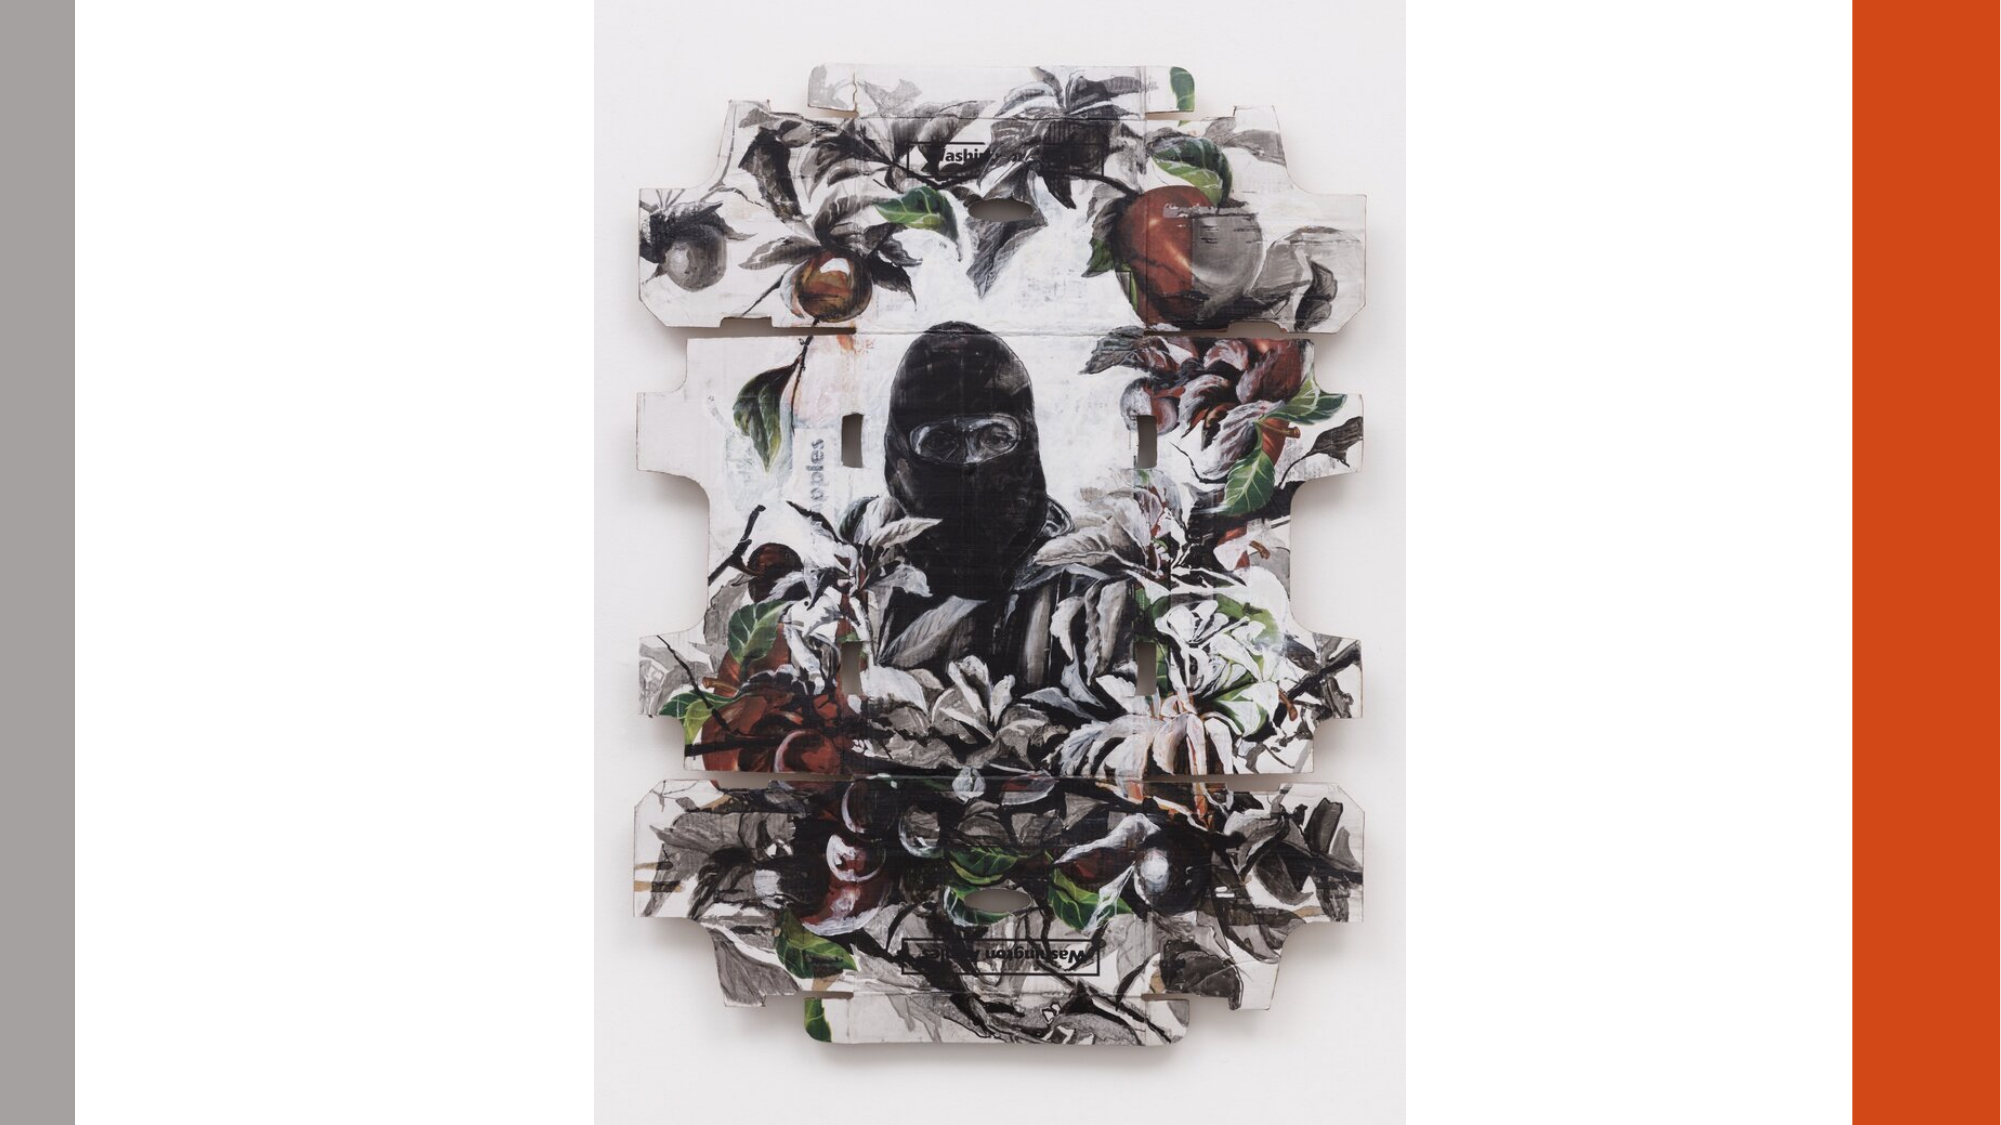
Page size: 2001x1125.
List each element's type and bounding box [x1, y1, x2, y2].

picture [593, 0, 1406, 1125]
